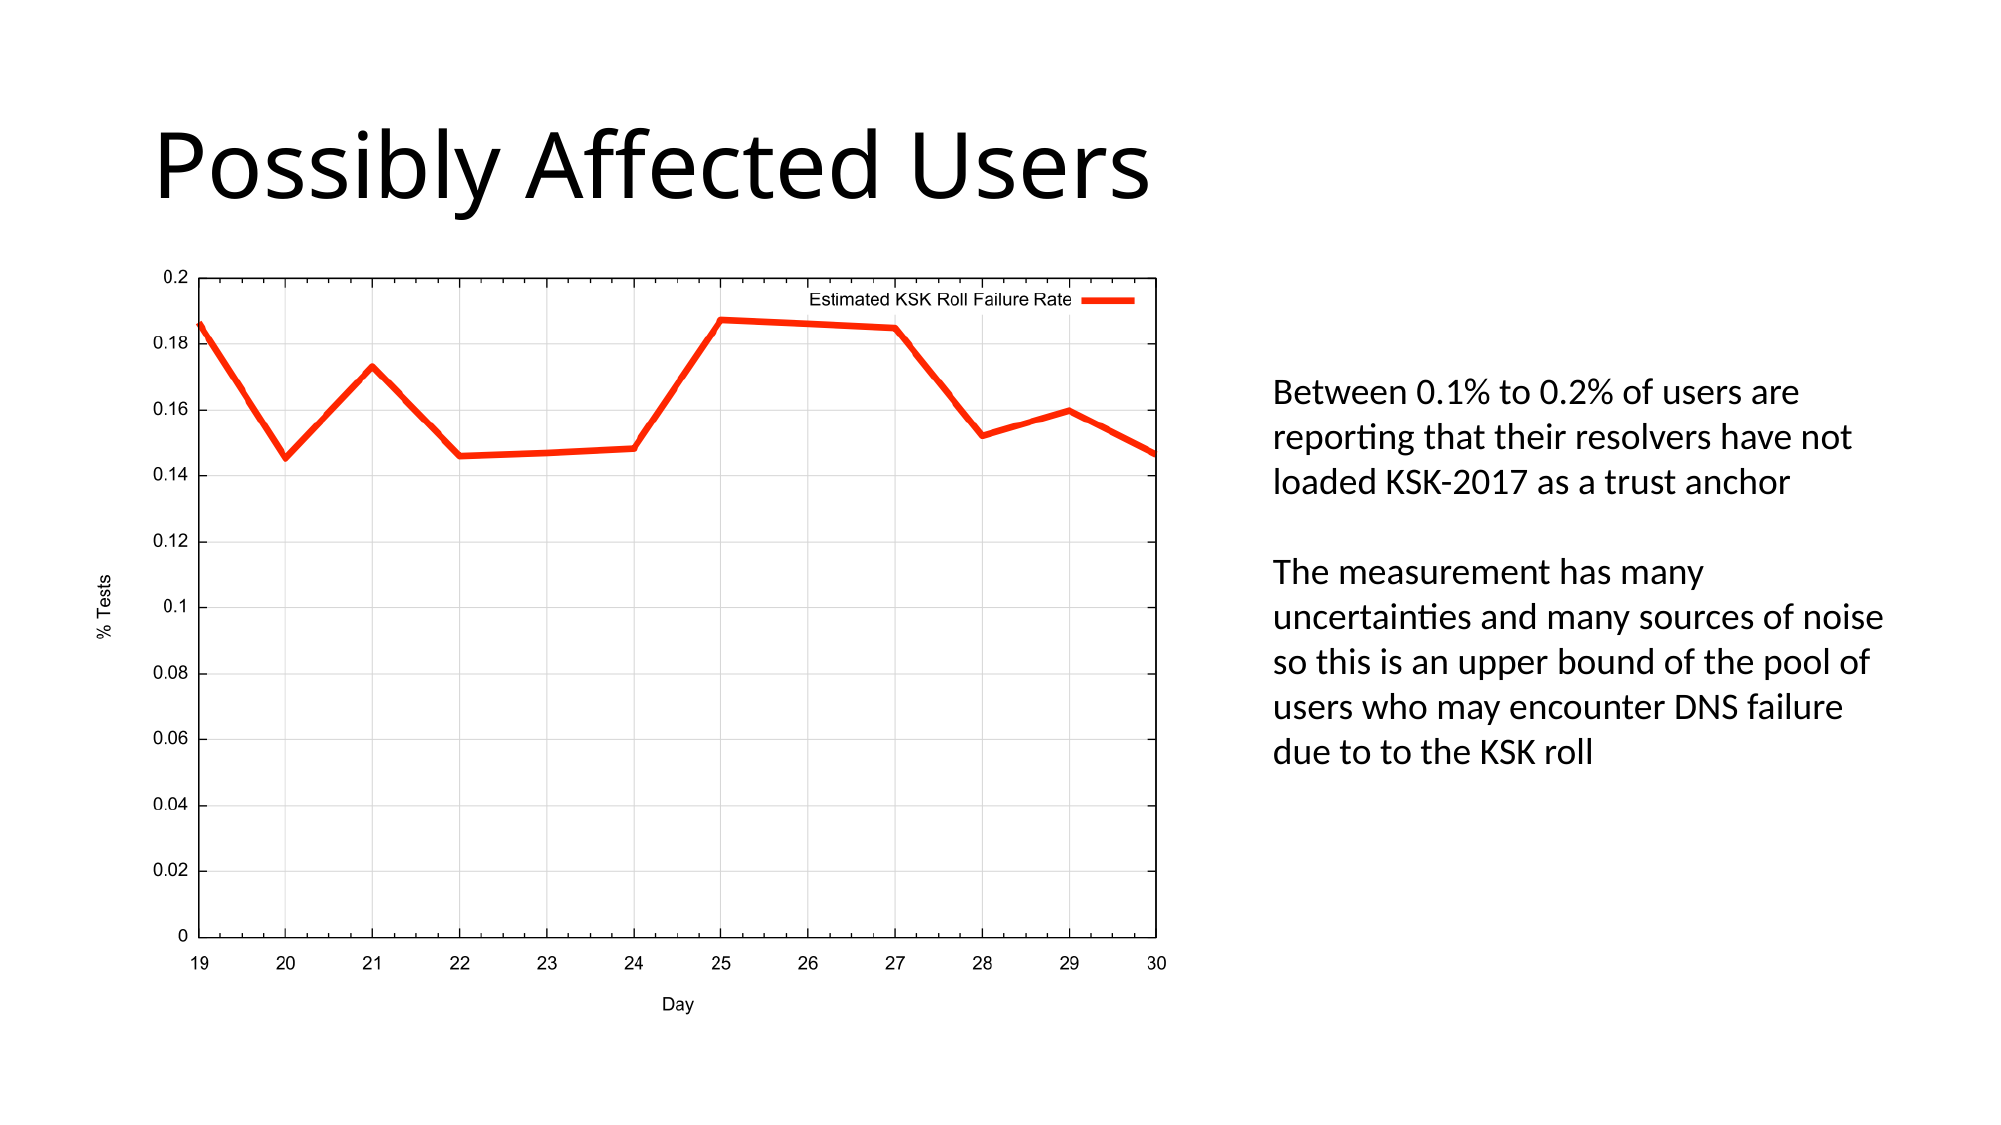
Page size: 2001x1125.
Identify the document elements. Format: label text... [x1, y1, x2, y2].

picture [88, 251, 1186, 1023]
text_box Between 0.1% to 0.2% of users are reporting that their resolvers have not loaded KSK-2017 as a trust anchor The measurement has many uncertainties and many sources of noise so this is an upper bound of the pool of users who may encounter DNS failure due to to the KSK roll [1258, 359, 1917, 780]
title Possibly Affected Users [137, 59, 1863, 278]
